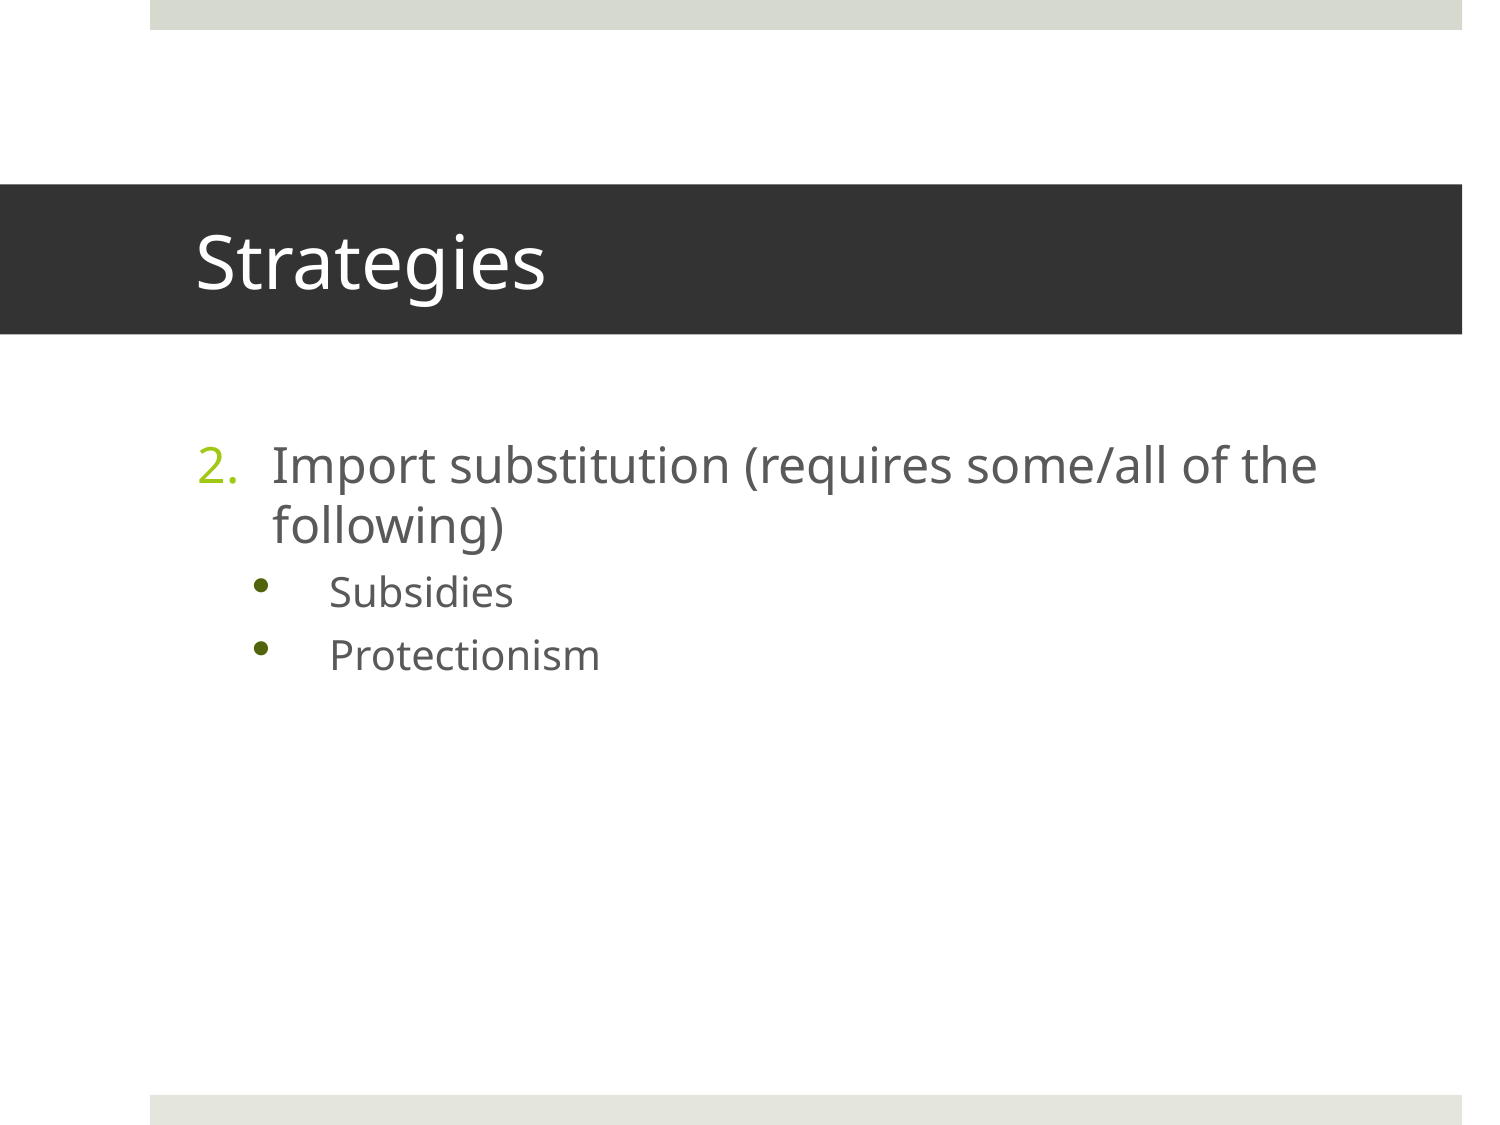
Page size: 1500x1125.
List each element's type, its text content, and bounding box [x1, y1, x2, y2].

list Import substitution (requires some/all of the following) Subsidies Protectionism [182, 425, 1432, 1028]
title Strategies [0, 184, 1463, 335]
